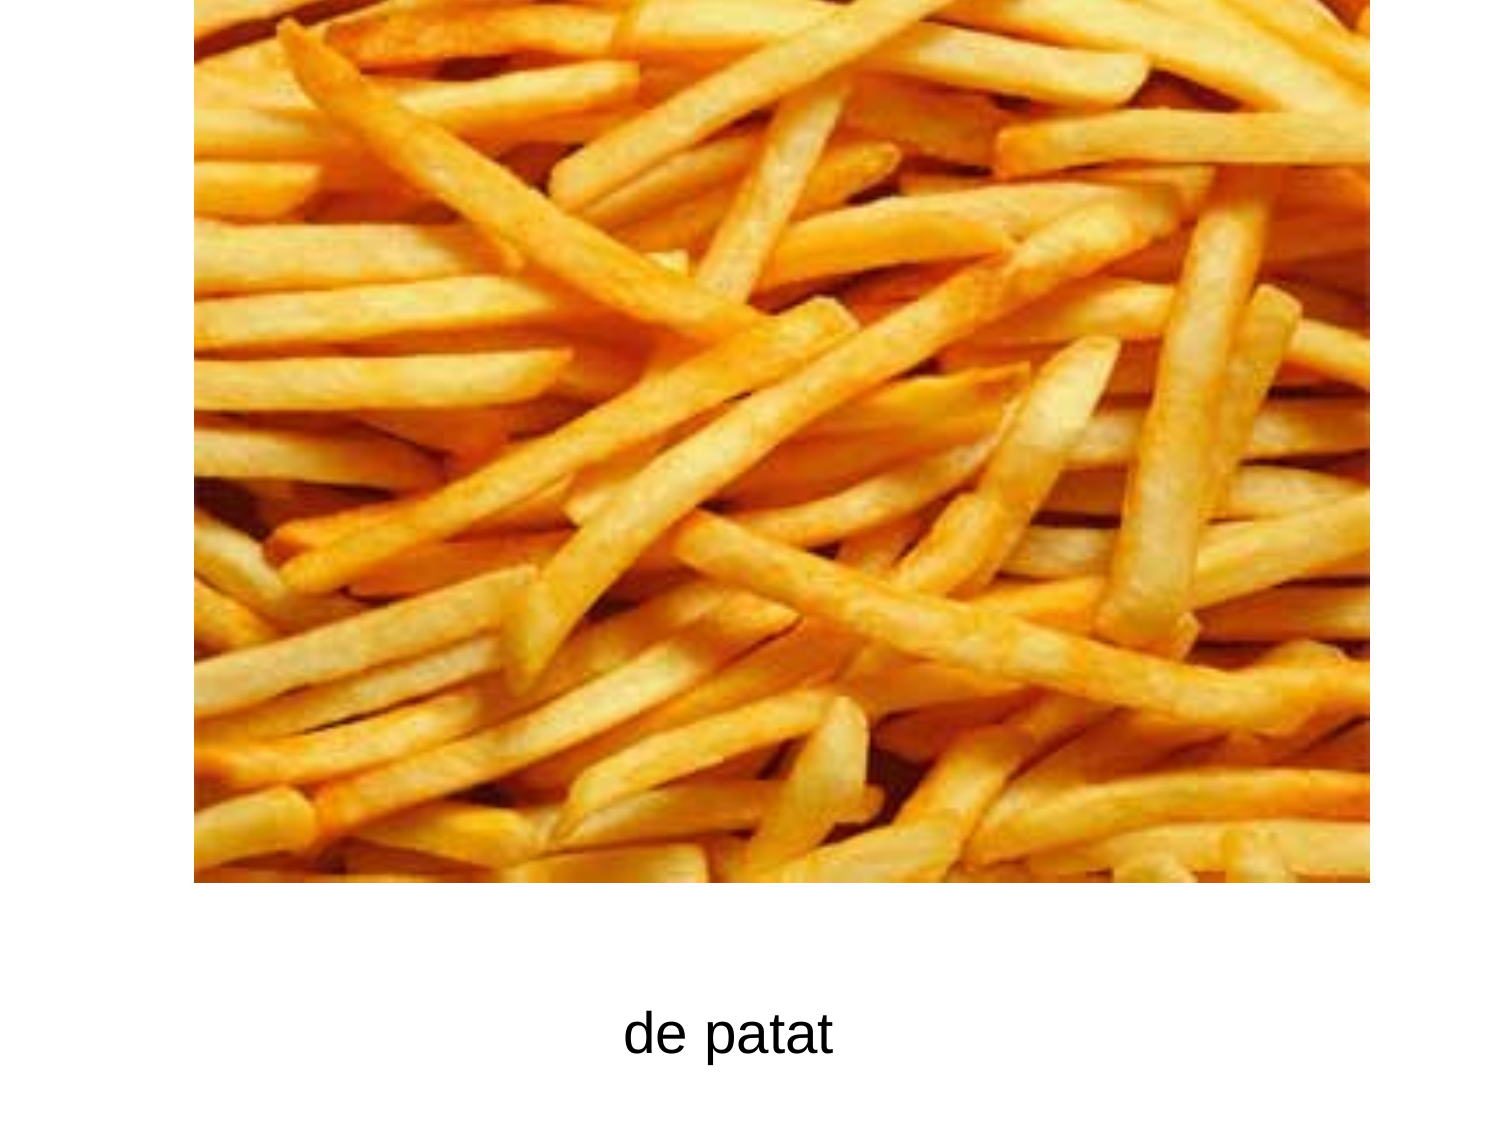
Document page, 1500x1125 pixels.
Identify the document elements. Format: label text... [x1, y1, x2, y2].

picture [194, 0, 1371, 883]
text_box de patat [608, 987, 1022, 1074]
